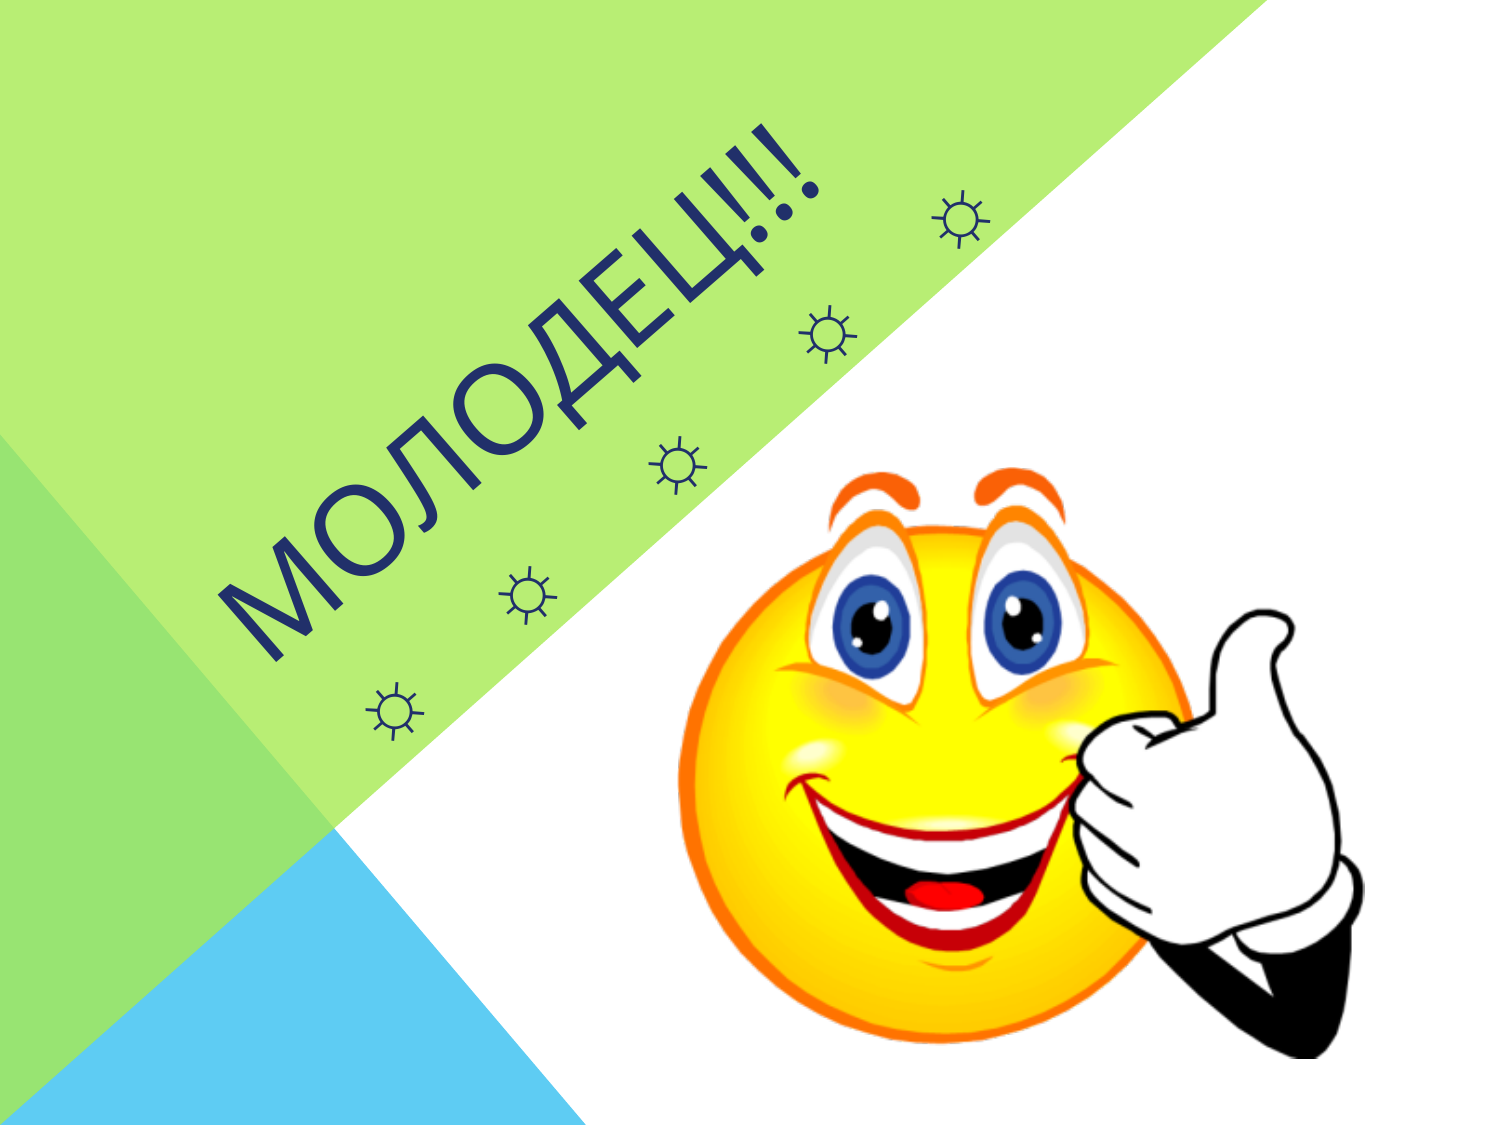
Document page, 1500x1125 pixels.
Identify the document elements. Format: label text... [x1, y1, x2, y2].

title молодец!!! [123, 30, 887, 727]
list ☼ ☼ ☼ ☼ ☼ [301, 66, 1086, 768]
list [676, 467, 1365, 1059]
